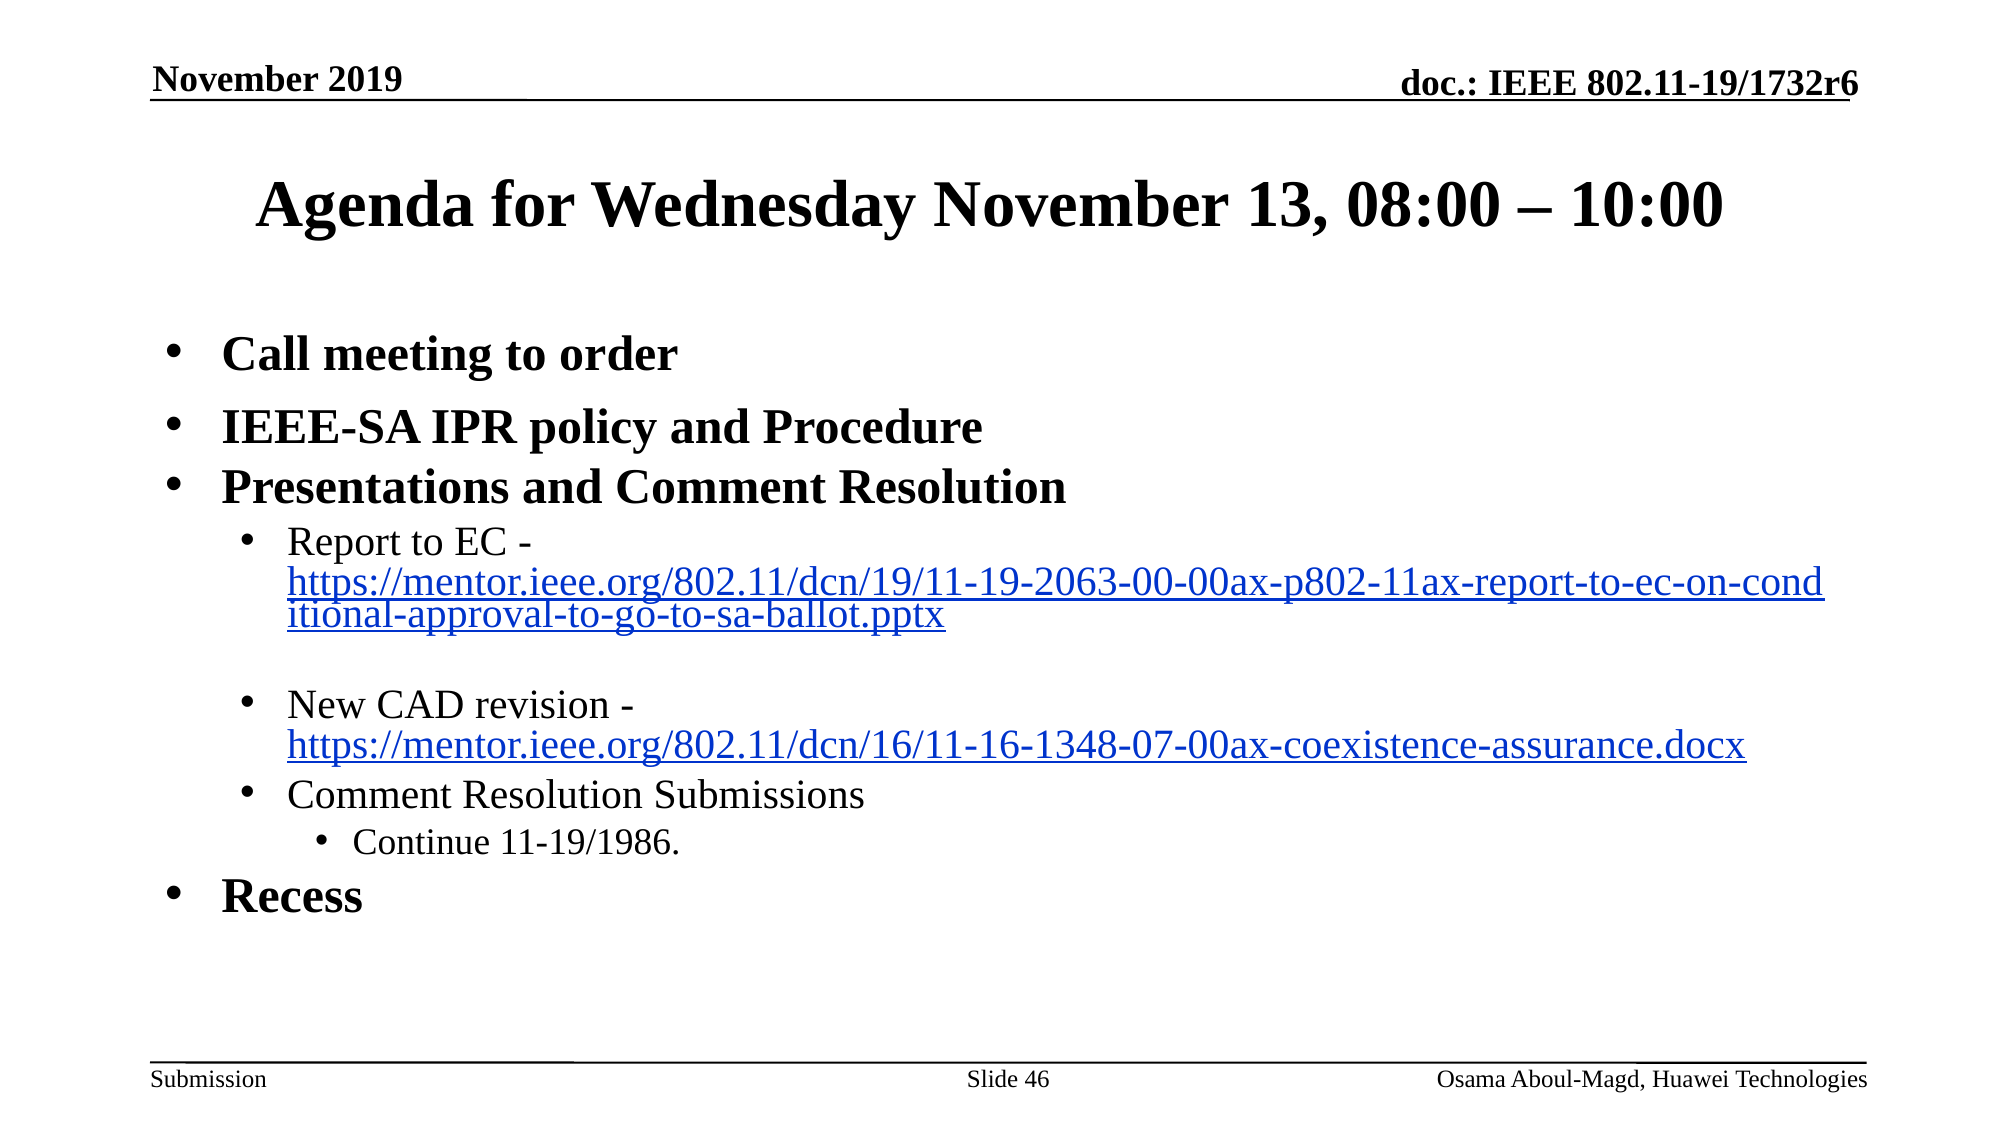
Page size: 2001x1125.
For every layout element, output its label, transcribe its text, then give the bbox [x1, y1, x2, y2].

slide_number Slide 46 [950, 1061, 1067, 1123]
footer Osama Aboul-Magd, Huawei Technologies [1171, 1061, 1869, 1093]
title Agenda for Wednesday November 13, 08:00 – 10:00 [149, 112, 1850, 288]
list Call meeting to order IEEE-SA IPR policy and Procedure Presentations and Comment Resolution Report to EC - https://mentor.ieee.org/802.11/dcn/19/11-19-2063-00-00ax-p802-11ax-report-to-ec-on-conditional-approval-to-go-to-sa-ballot.pptx New CAD revision - https://mentor.ieee.org/802.11/dcn/16/11-16-1348-07-00ax-coexistence-assurance.docx Comment Resolution Submissions Continue 11-19/1986. Recess [149, 324, 1850, 1000]
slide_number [152, 54, 563, 100]
